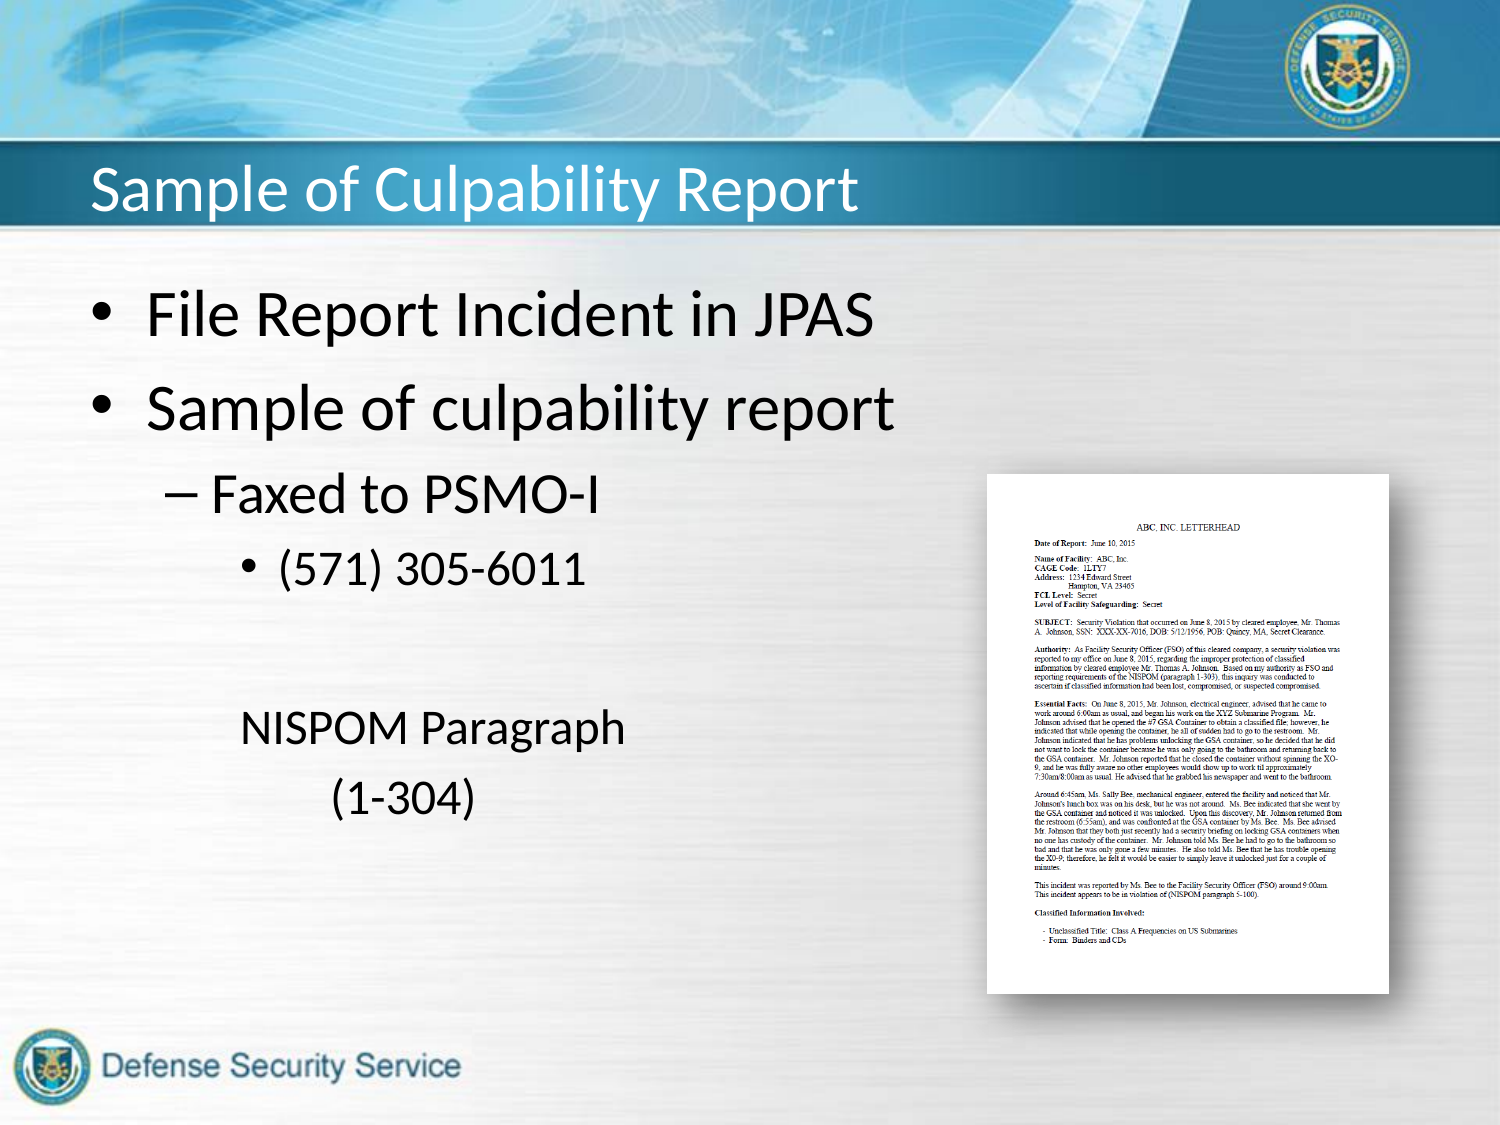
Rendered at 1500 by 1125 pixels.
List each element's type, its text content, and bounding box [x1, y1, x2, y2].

list File Report Incident in JPAS Sample of culpability report Faxed to PSMO-I (571) 305-6011 NISPOM Paragraph (1-304) [75, 262, 1425, 1005]
picture [0, 0, 1500, 1125]
title Sample of Culpability Report [75, 137, 1425, 233]
